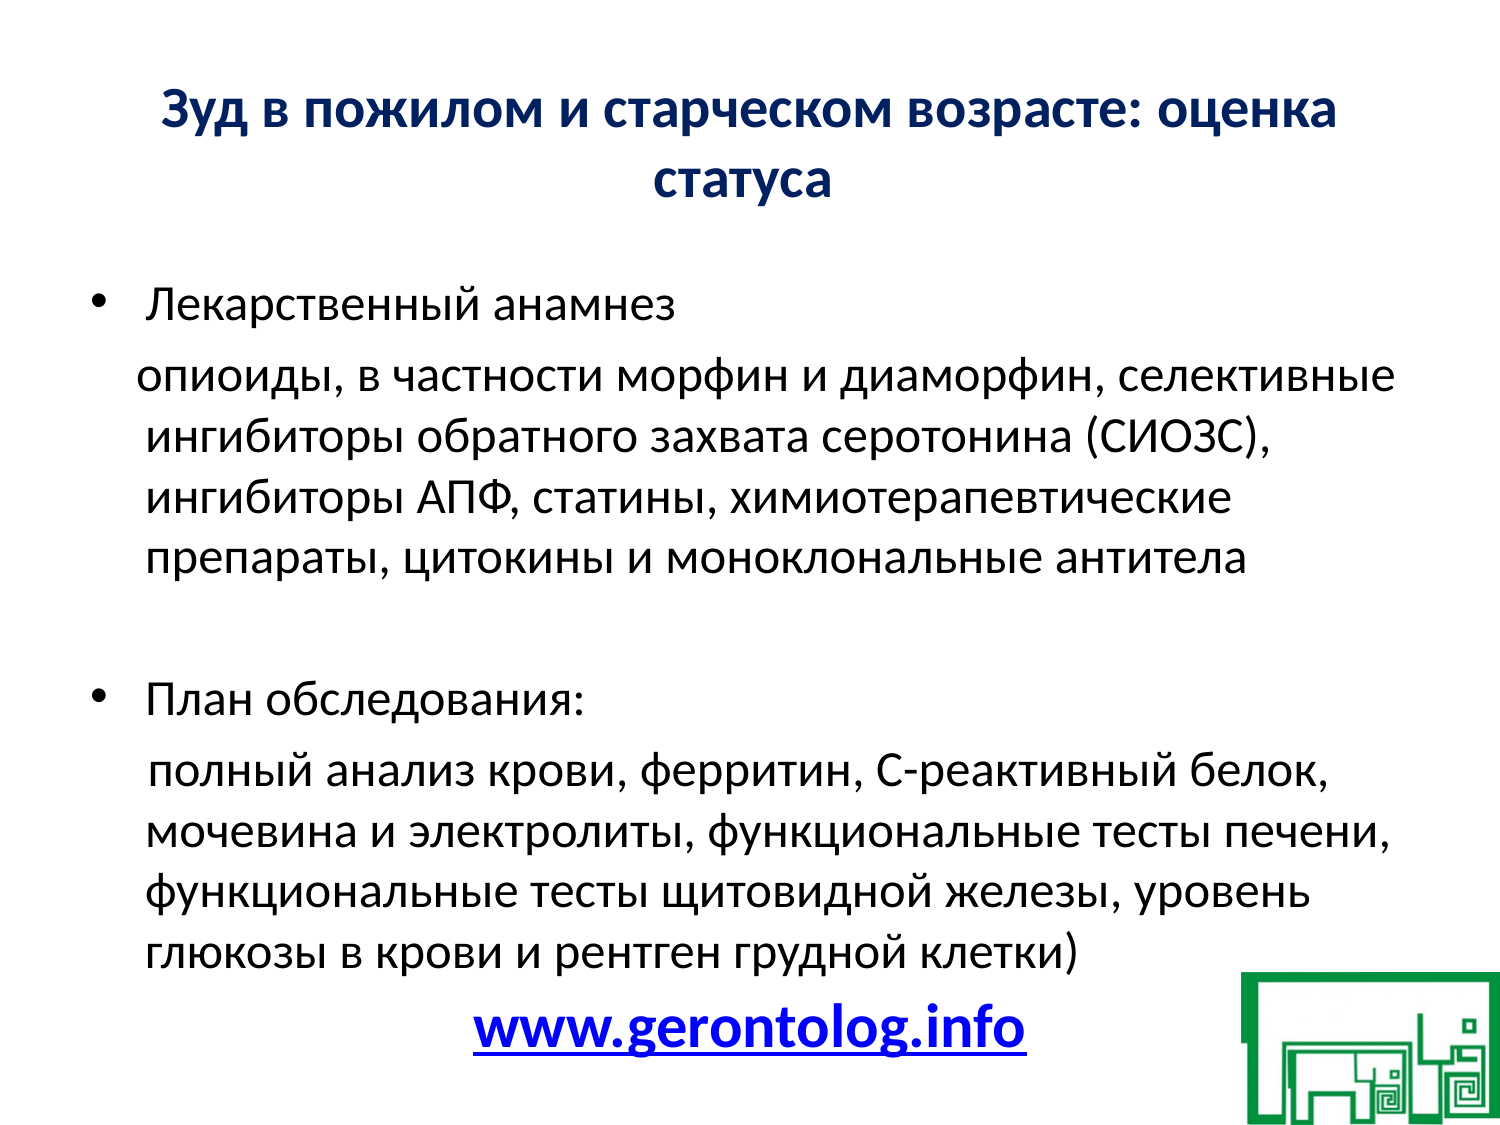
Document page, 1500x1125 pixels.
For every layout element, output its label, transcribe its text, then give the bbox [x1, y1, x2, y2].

text_box www.gerontolog.info [374, 978, 1125, 1125]
list Лекарственный анамнез опиоиды, в частности морфин и диаморфин, селективные ингибиторы обратного захвата серотонина (СИОЗС), ингибиторы АПФ, статины, химиотерапевтические препараты, цитокины и моноклональные антитела План обследования: полный анализ крови, ферритин, С-реактивный белок, мочевина и электролиты, функциональные тесты печени, функциональные тесты щитовидной железы, уровень глюкозы в крови и рентген грудной клетки) [75, 262, 1425, 1005]
picture [1241, 972, 1500, 1125]
title Зуд в пожилом и старческом возрасте: оценка статуса [75, 45, 1425, 233]
